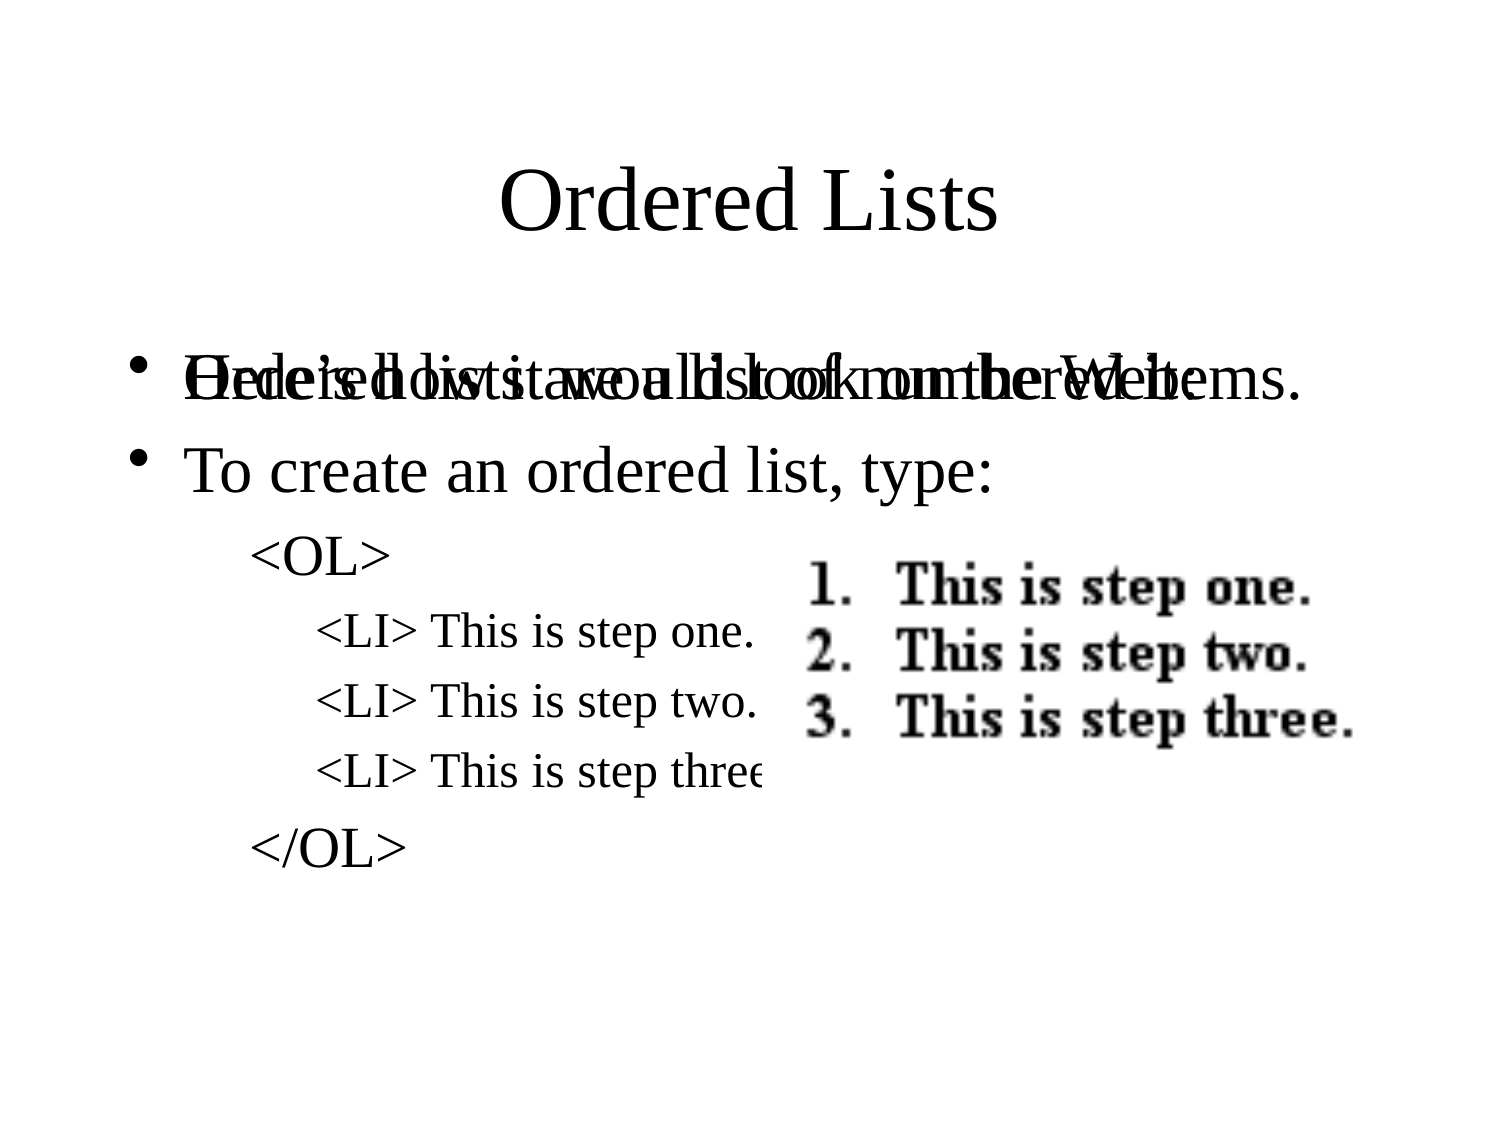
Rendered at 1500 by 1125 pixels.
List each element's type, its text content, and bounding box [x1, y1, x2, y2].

title Ordered Lists [112, 99, 1388, 288]
picture [762, 535, 1388, 789]
list Here’s how it would look on the Web: [112, 324, 1388, 1000]
